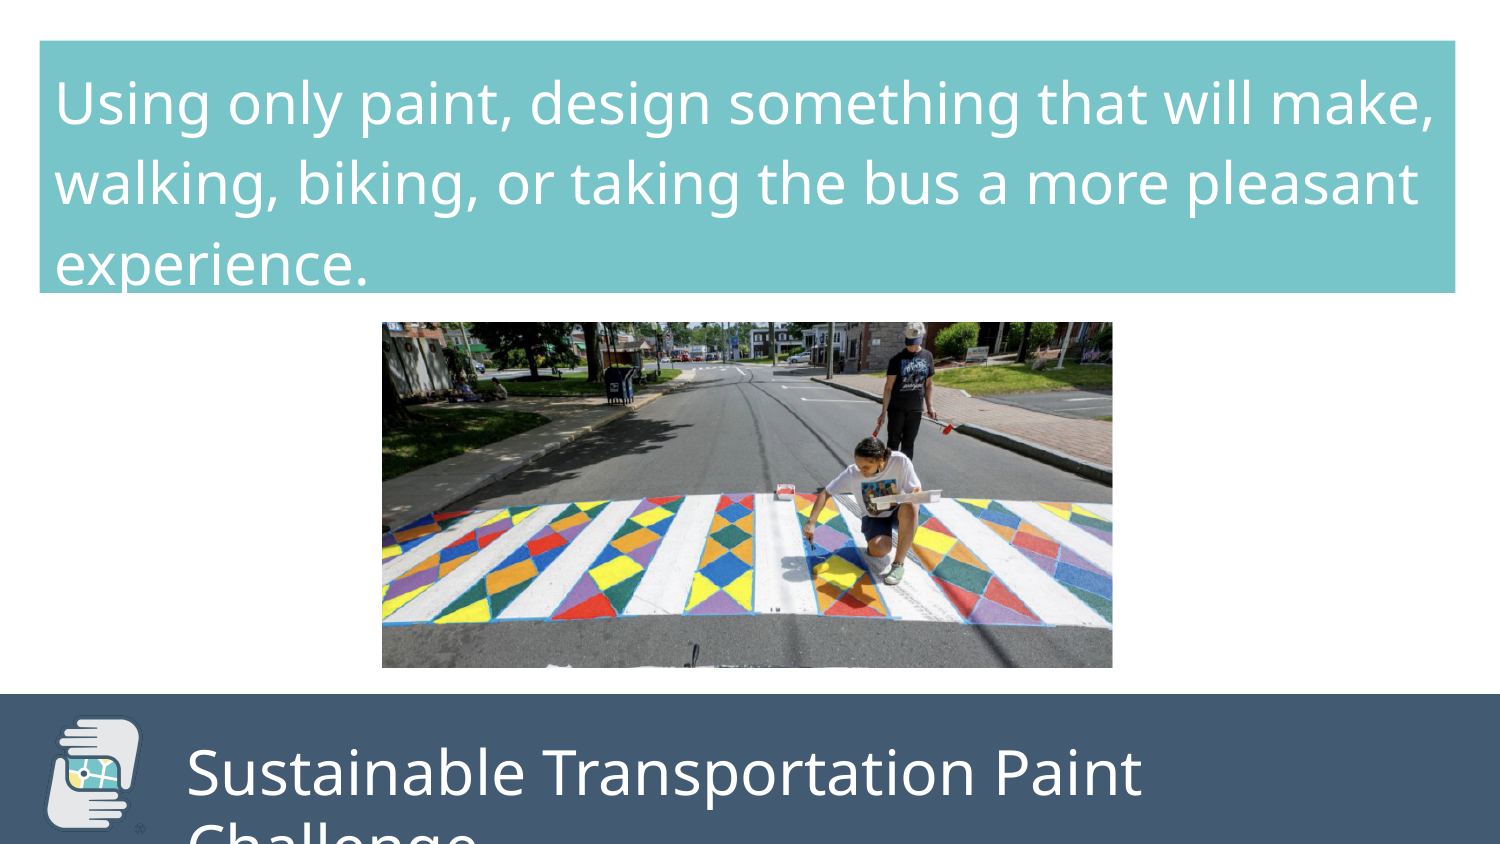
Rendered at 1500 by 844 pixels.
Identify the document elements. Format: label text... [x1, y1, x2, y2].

picture [381, 322, 1114, 669]
list Using only paint, design something that will make, walking, biking, or taking the bus a more pleasant experience. [39, 40, 1456, 293]
picture [22, 703, 164, 844]
title Sustainable Transportation Paint Challenge [171, 717, 1456, 812]
